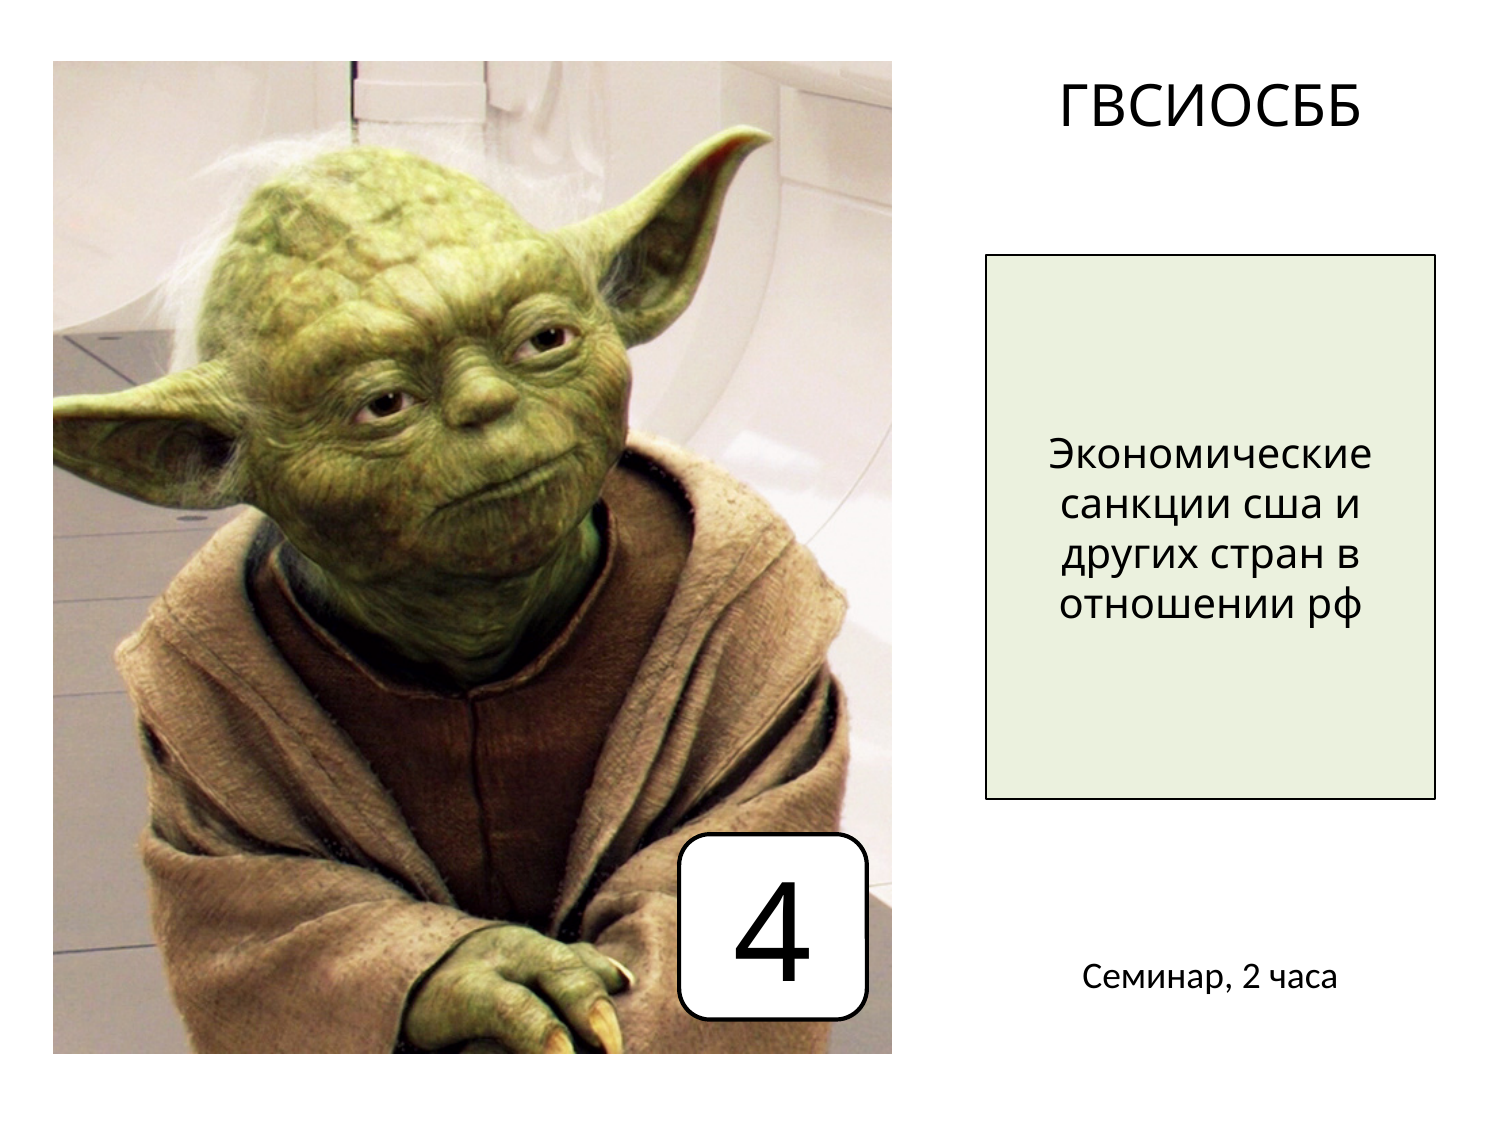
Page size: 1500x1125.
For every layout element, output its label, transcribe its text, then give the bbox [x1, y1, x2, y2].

text_box Семинар, 2 часа [984, 926, 1437, 1022]
text_box ГВСИОСББ [984, 55, 1437, 151]
text_box Экономические санкции сша и других стран в отношении рф [984, 253, 1437, 801]
picture [52, 61, 892, 1054]
